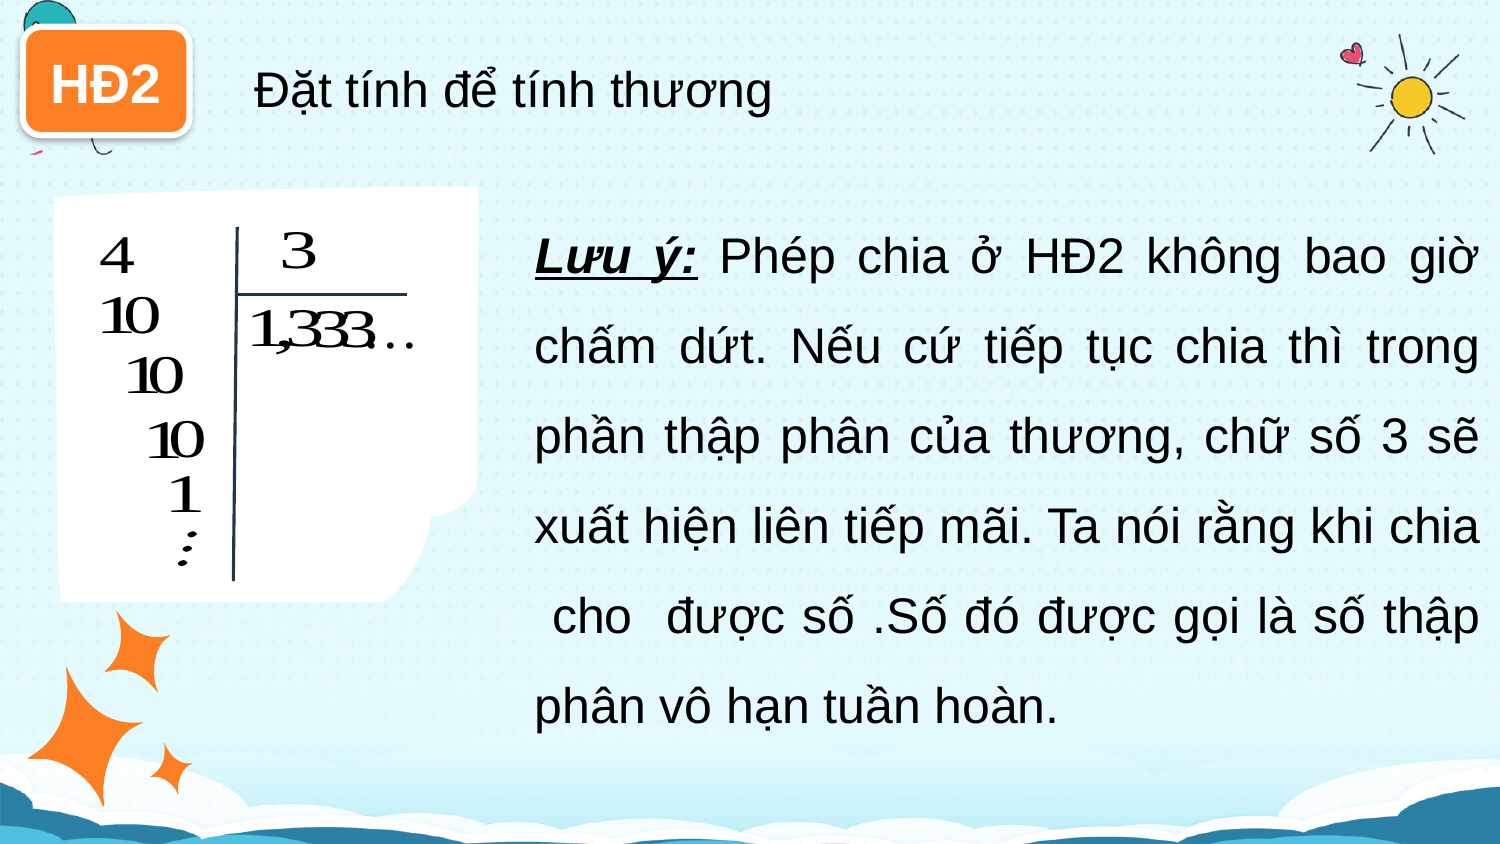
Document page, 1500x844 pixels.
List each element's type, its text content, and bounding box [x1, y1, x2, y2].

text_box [233, 226, 238, 582]
picture [0, 0, 1500, 844]
text_box [53, 186, 479, 603]
text_box HĐ2 [19, 23, 193, 139]
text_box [18, 622, 200, 817]
